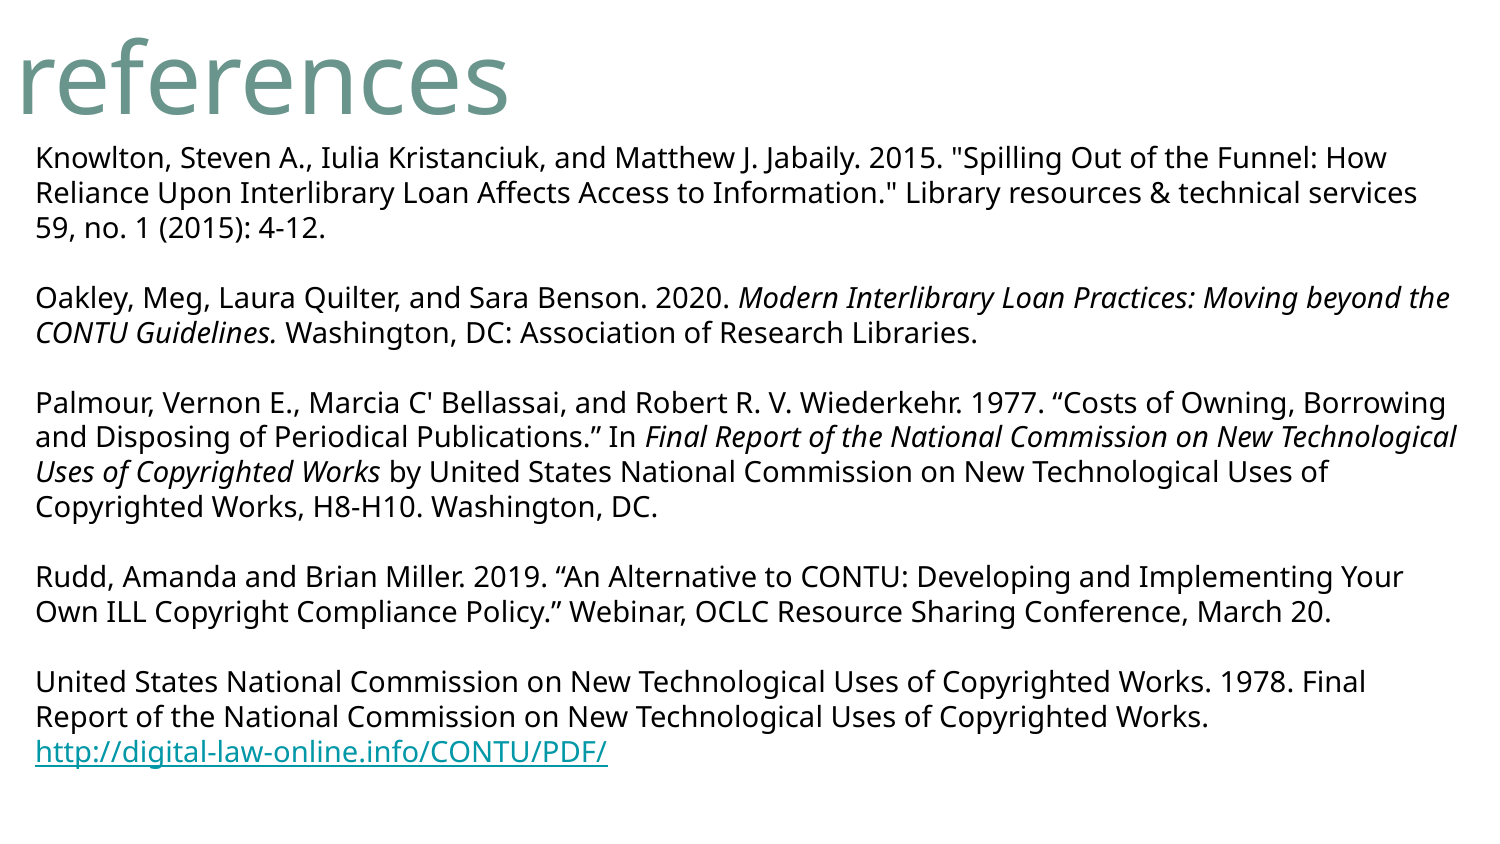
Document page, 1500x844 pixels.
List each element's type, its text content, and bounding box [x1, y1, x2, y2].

text_box references [0, 0, 665, 152]
text_box Knowlton, Steven A., Iulia Kristanciuk, and Matthew J. Jabaily. 2015. "Spilling Out of the Funnel: How Reliance Upon Interlibrary Loan Affects Access to Information." Library resources & technical services 59, no. 1 (2015): 4-12. Oakley, Meg, Laura Quilter, and Sara Benson. 2020. Modern Interlibrary Loan Practices: Moving beyond the CONTU Guidelines. Washington, DC: Association of Research Libraries. Palmour, Vernon E., Marcia C' Bellassai, and Robert R. V. Wiederkehr. 1977. “Costs of Owning, Borrowing and Disposing of Periodical Publications.” In Final Report of the National Commission on New Technological Uses of Copyrighted Works by United States National Commission on New Technological Uses of Copyrighted Works, H8-H10. Washington, DC. Rudd, Amanda and Brian Miller. 2019. “An Alternative to CONTU: Developing and Implementing Your Own ILL Copyright Compliance Policy.” Webinar, OCLC Resource Sharing Conference, March 20. United States National Commission on New Technological Uses of Copyrighted Works. 1978. Final Report of the National Commission on New Technological Uses of Copyrighted Works. http://digital-law-online.info/CONTU/PDF/ [20, 124, 1480, 789]
